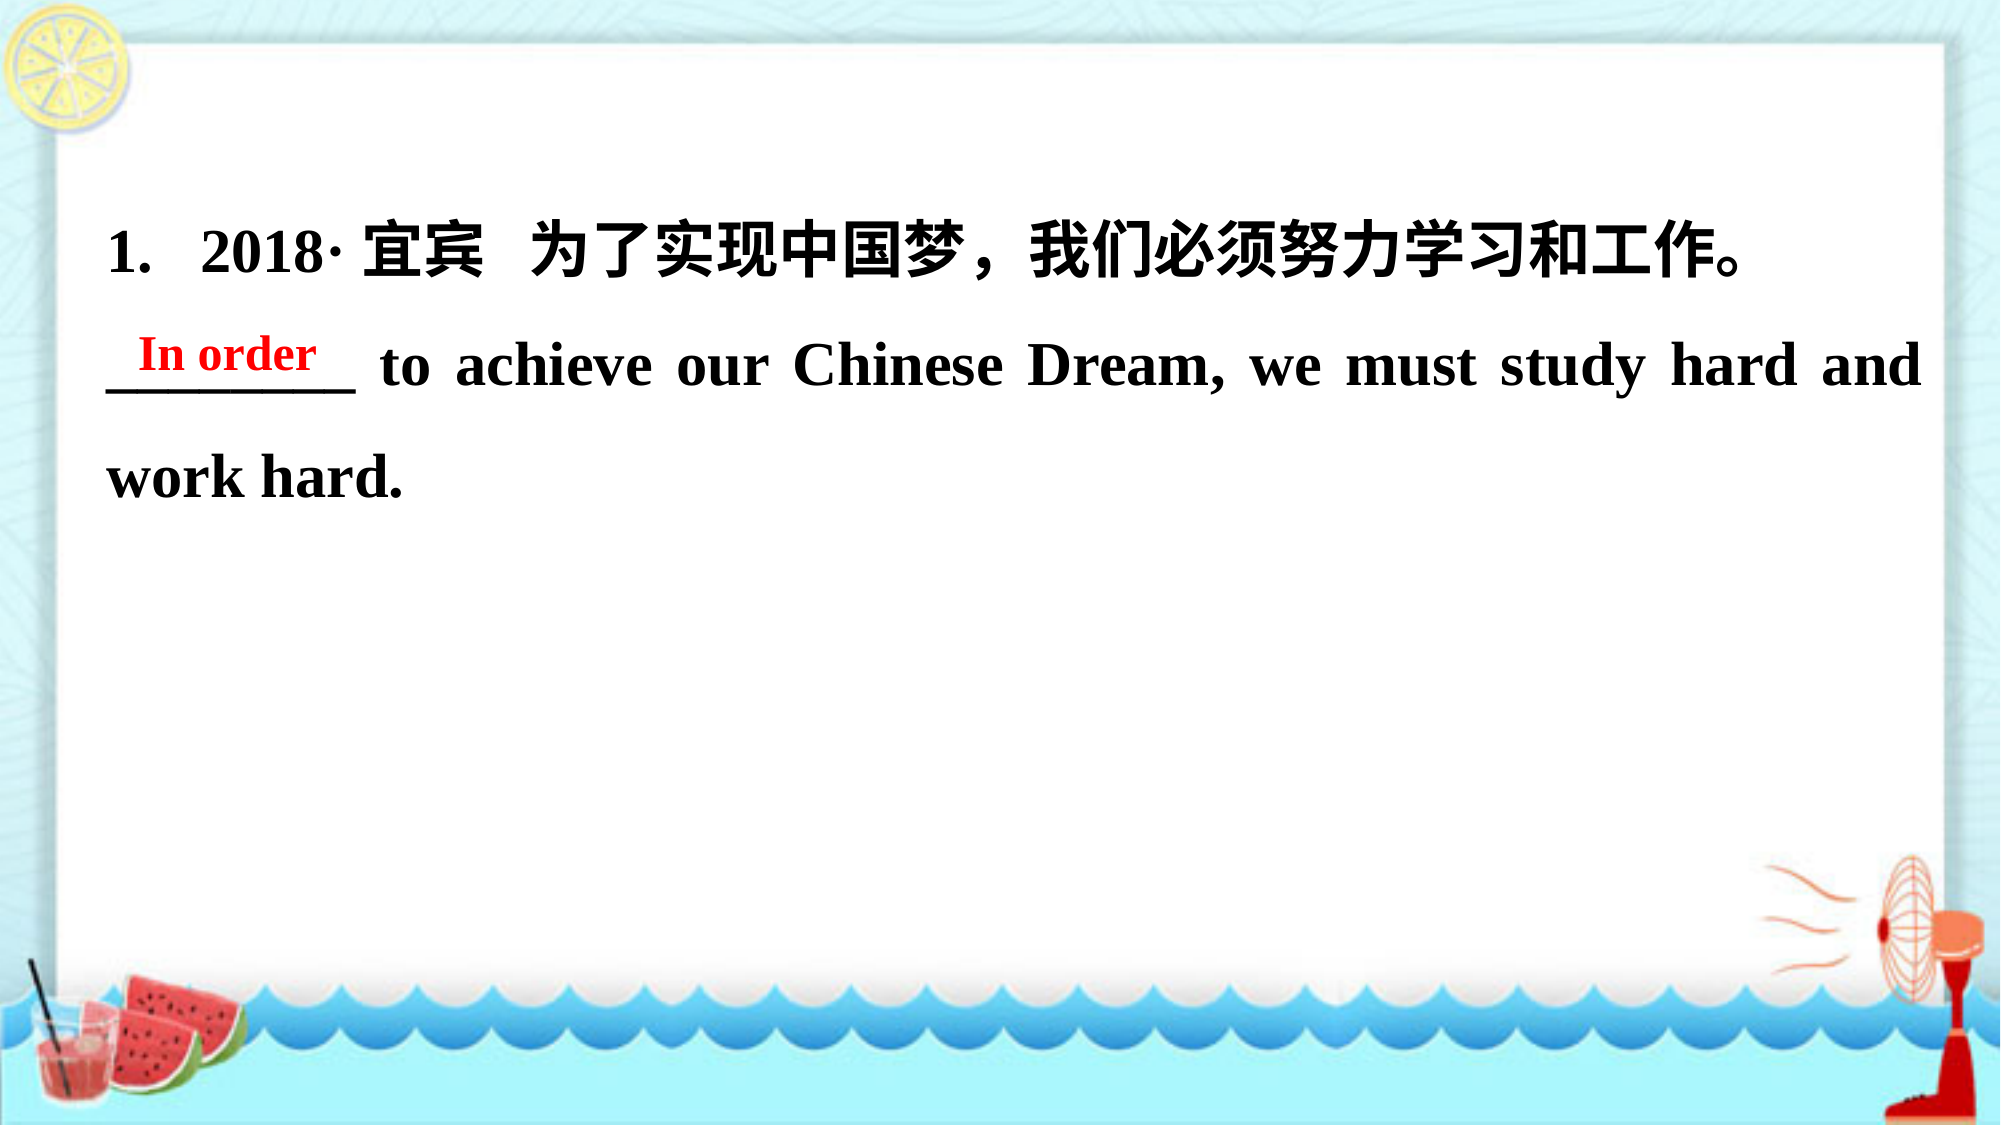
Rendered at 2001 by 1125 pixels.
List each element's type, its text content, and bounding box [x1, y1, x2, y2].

text_box 1. 2018·宜宾 为了实现中国梦，我们必须努力学习和工作。 ________ to achieve our Chinese Dream, we must study hard and work hard. [91, 165, 1940, 518]
text_box In order [123, 313, 333, 388]
picture [0, 0, 2001, 1125]
